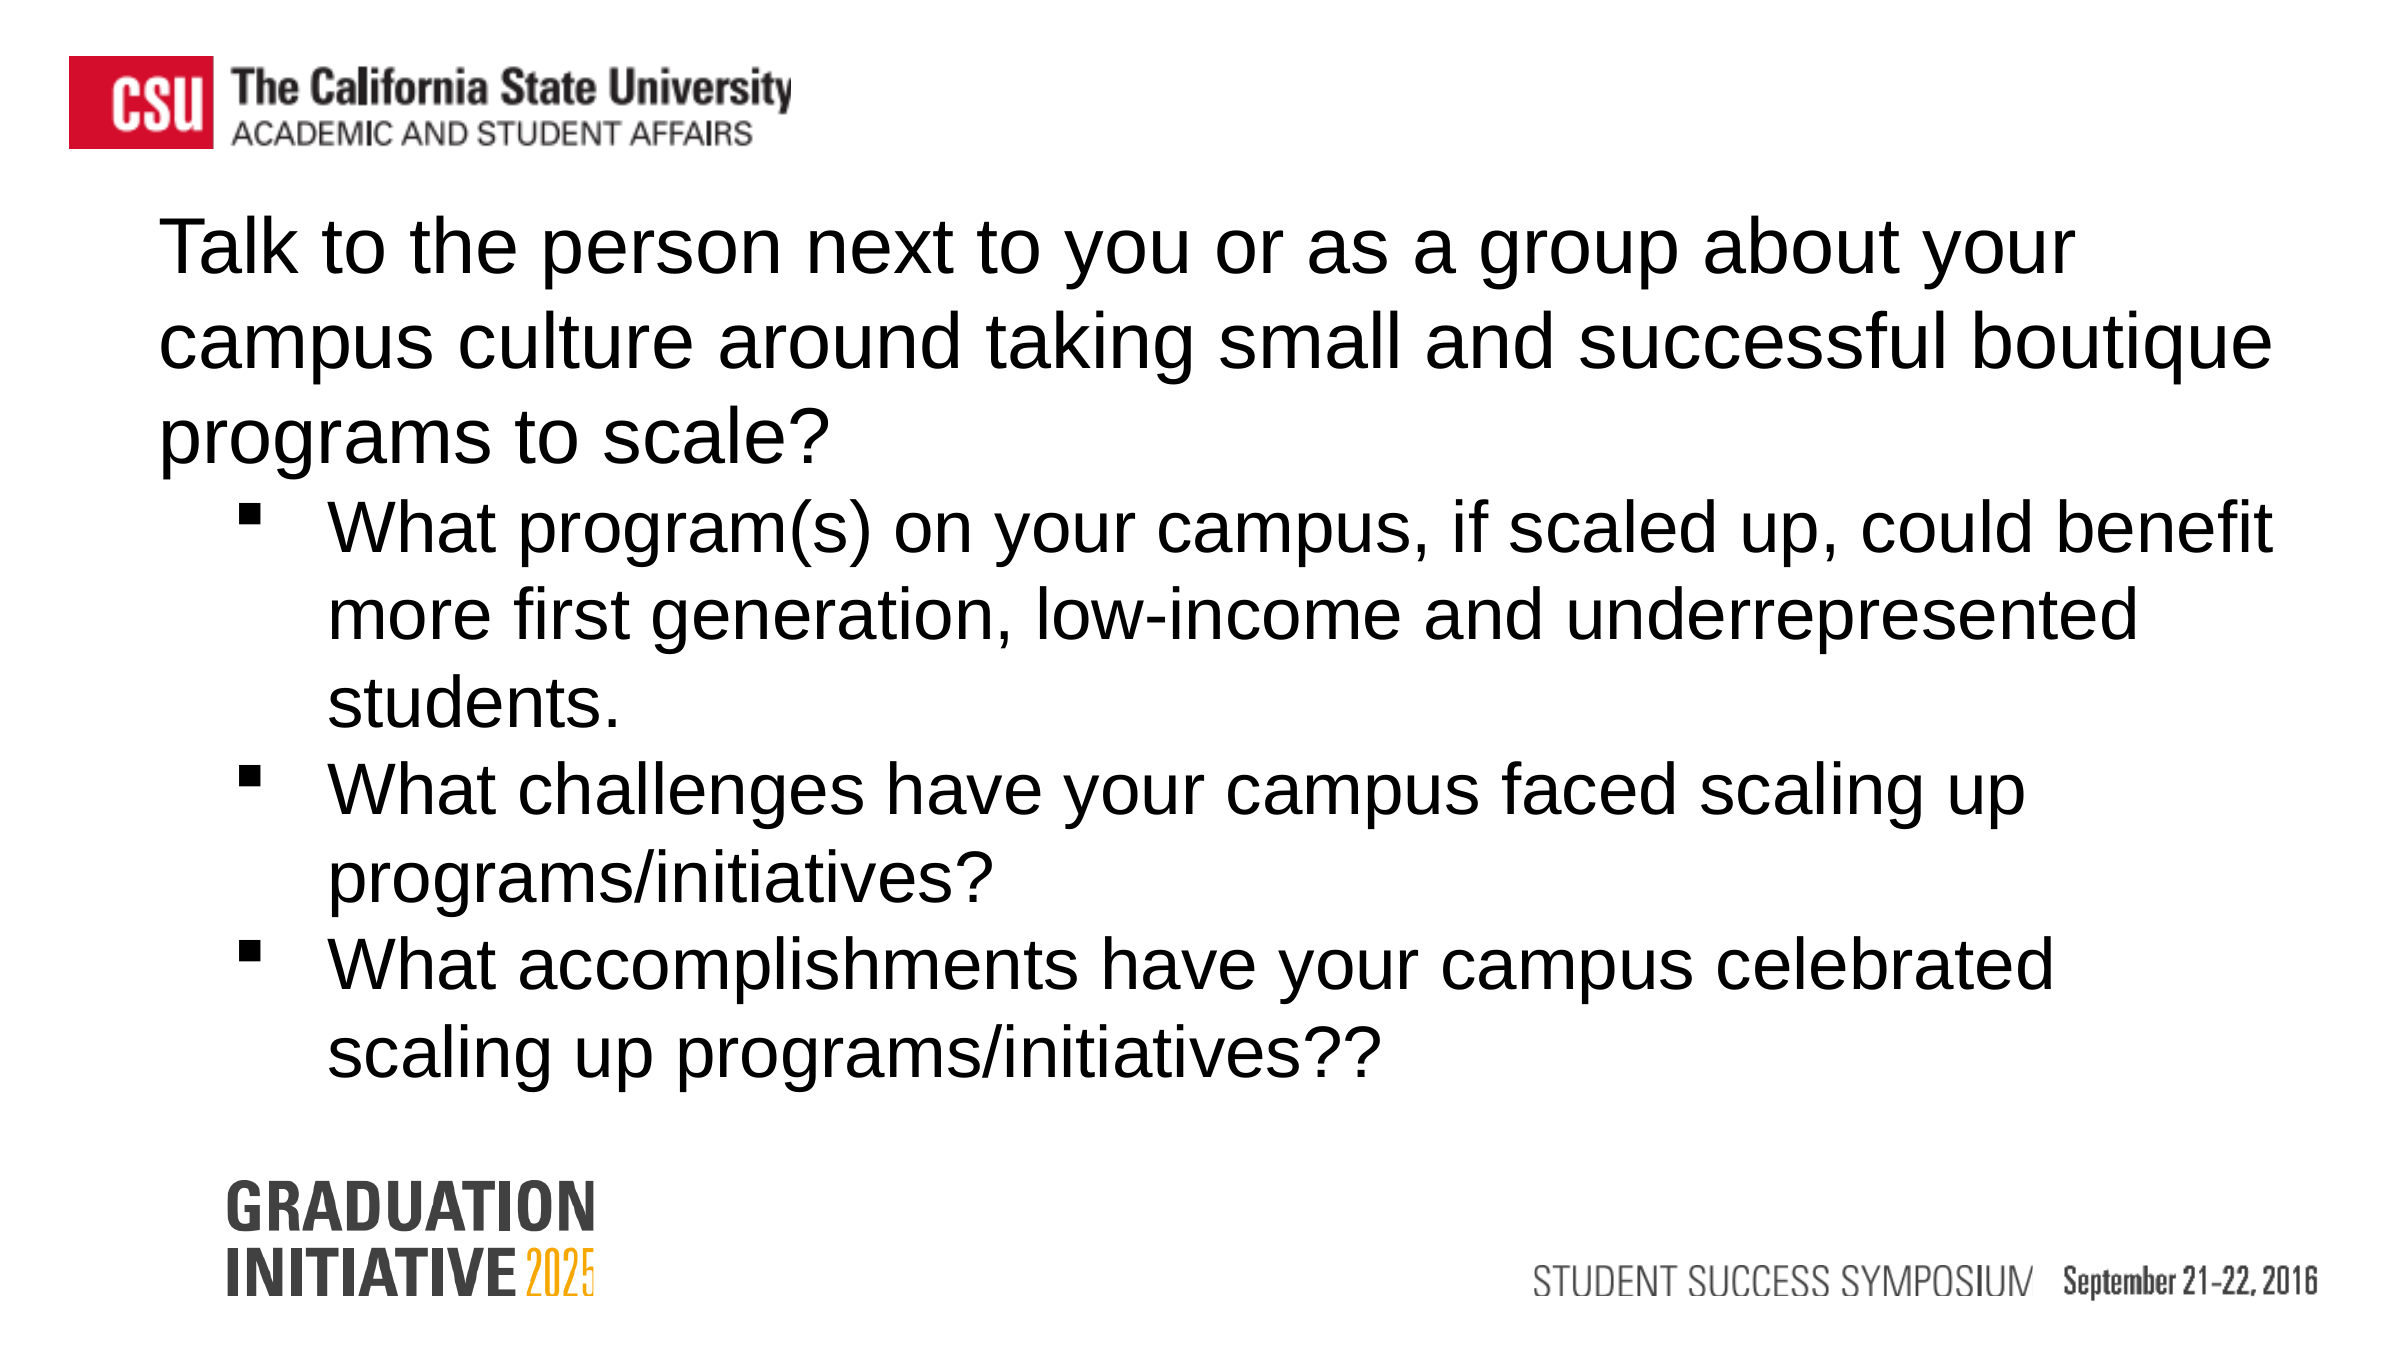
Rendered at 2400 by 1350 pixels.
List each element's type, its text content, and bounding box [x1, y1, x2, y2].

text_box Talk to the person next to you or as a group about your campus culture around taking small and successful boutique programs to scale? What program(s) on your campus, if scaled up, could benefit more first generation, low-income and underrepresented students. What challenges have your campus faced scaling up programs/initiatives? What accomplishments have your campus celebrated scaling up programs/initiatives?? [143, 186, 2295, 1100]
picture [2032, 1258, 2350, 1312]
